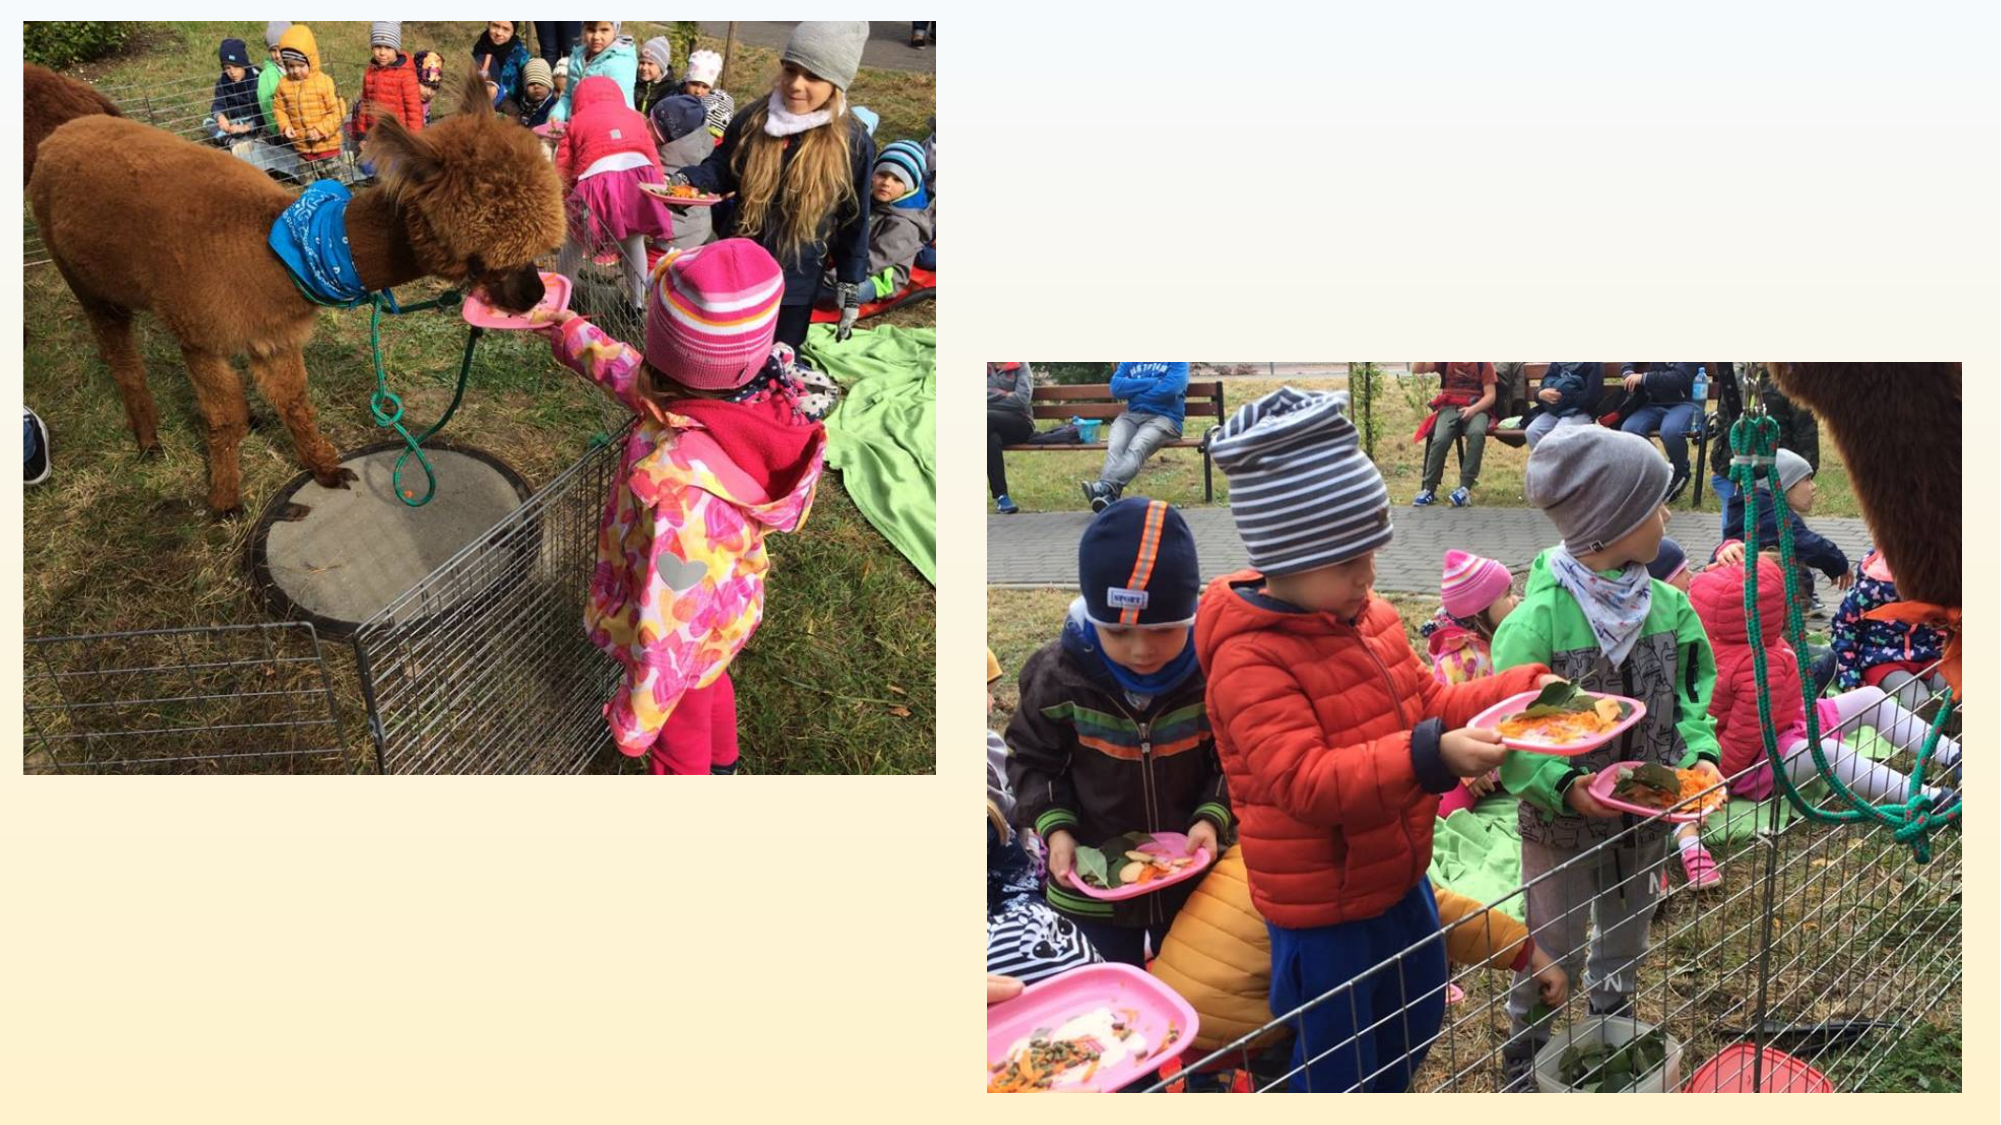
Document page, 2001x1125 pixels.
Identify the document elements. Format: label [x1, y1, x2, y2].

list [987, 362, 1962, 1093]
list [23, 21, 936, 775]
